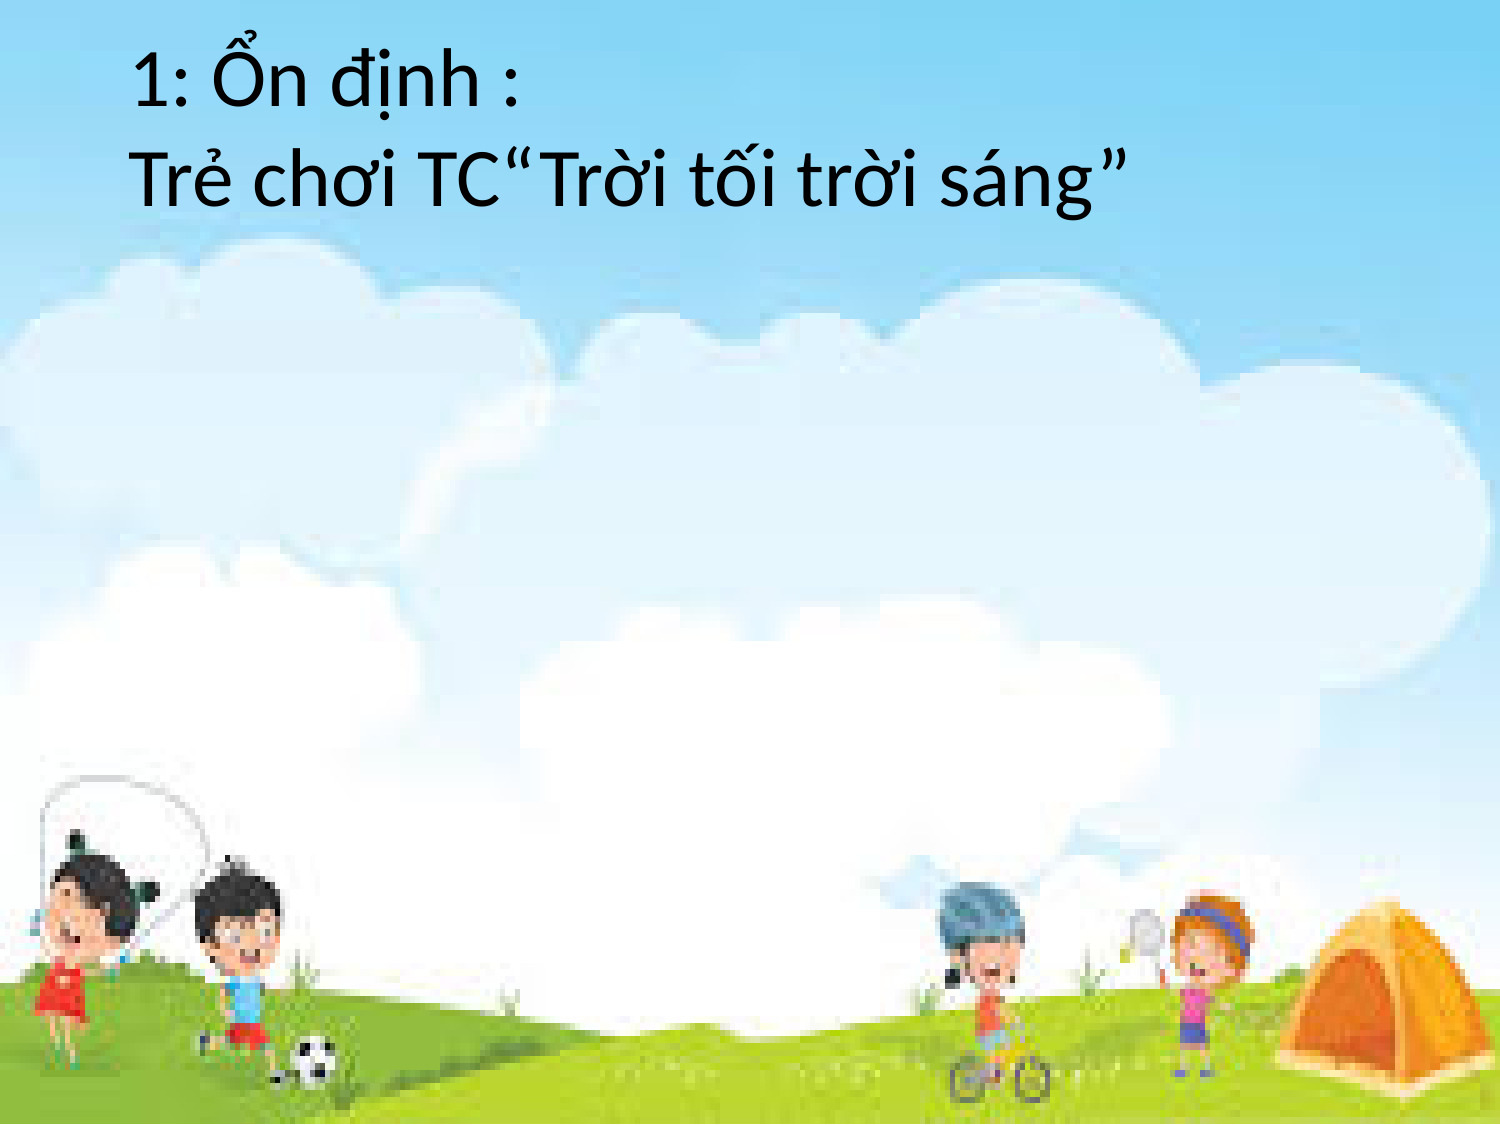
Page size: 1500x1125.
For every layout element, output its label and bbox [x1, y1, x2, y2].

list [0, 0, 1500, 1125]
